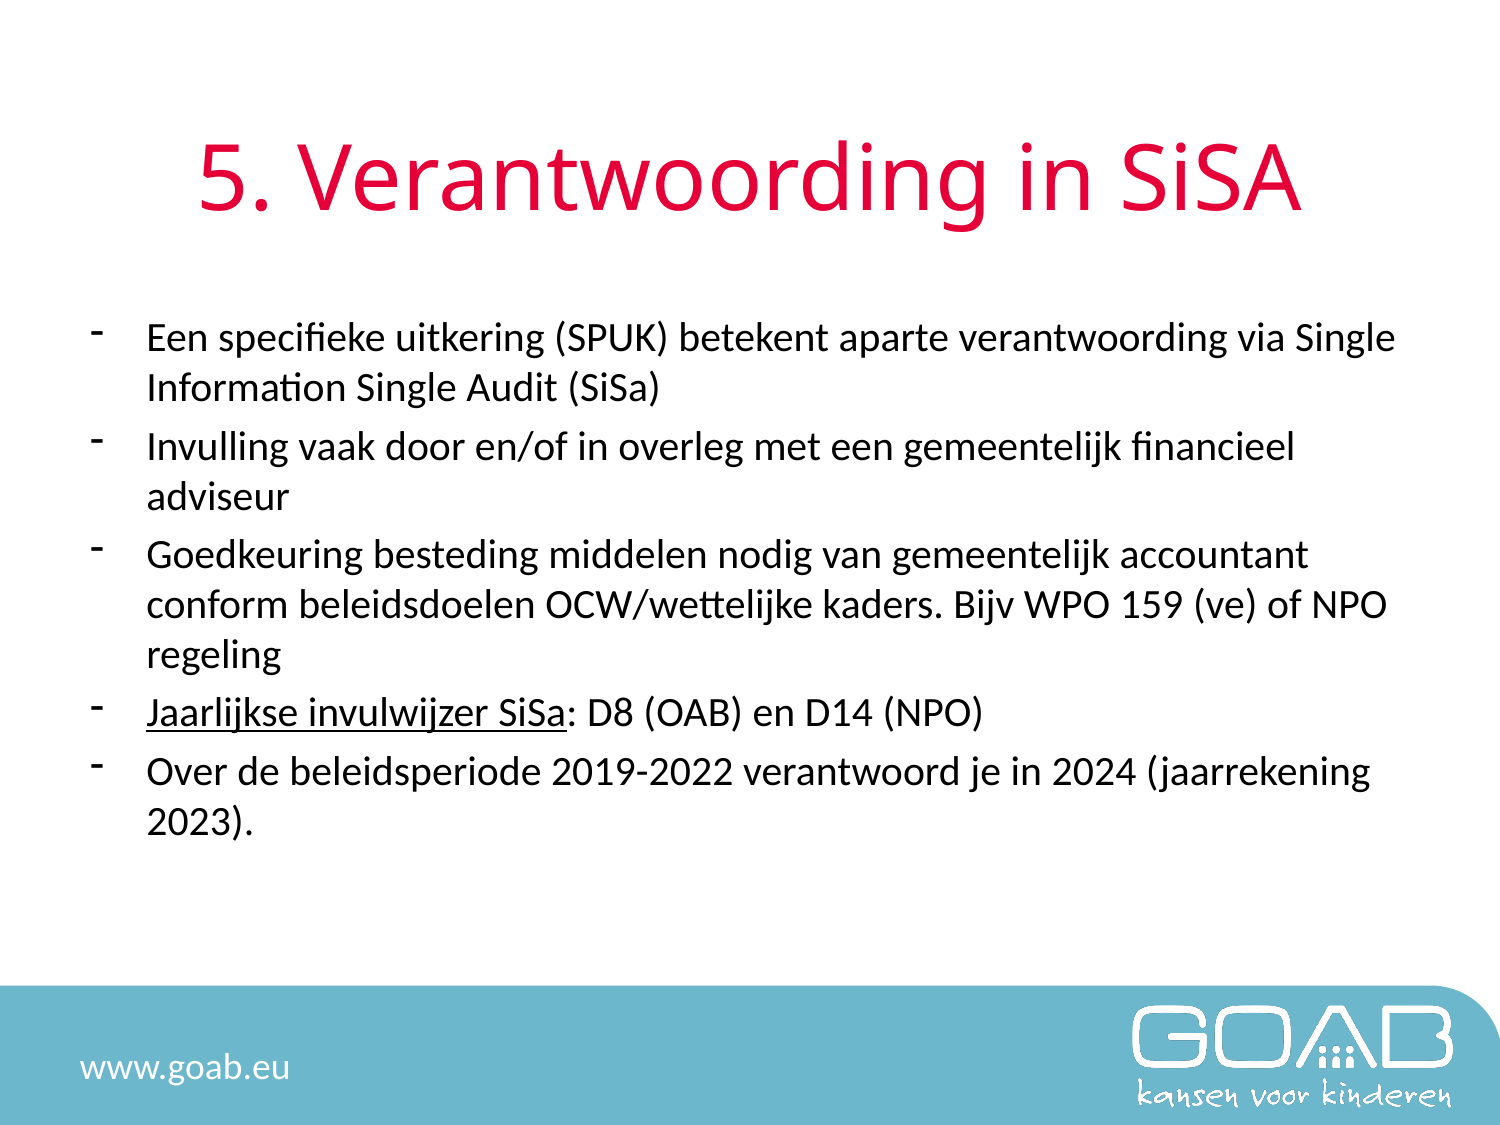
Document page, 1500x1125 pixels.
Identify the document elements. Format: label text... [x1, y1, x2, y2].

picture [1128, 1001, 1457, 1112]
title 5. Verantwoording in SiSA [17, 45, 1483, 303]
list Een specifieke uitkering (SPUK) betekent aparte verantwoording via Single Information Single Audit (SiSa) Invulling vaak door en/of in overleg met een gemeentelijk financieel adviseur Goedkeuring besteding middelen nodig van gemeentelijk accountant conform beleidsdoelen OCW/wettelijke kaders. Bijv WPO 159 (ve) of NPO regeling Jaarlijkse invulwijzer SiSa: D8 (OAB) en D14 (NPO) Over de beleidsperiode 2019-2022 verantwoord je in 2024 (jaarrekening 2023). [75, 302, 1425, 994]
